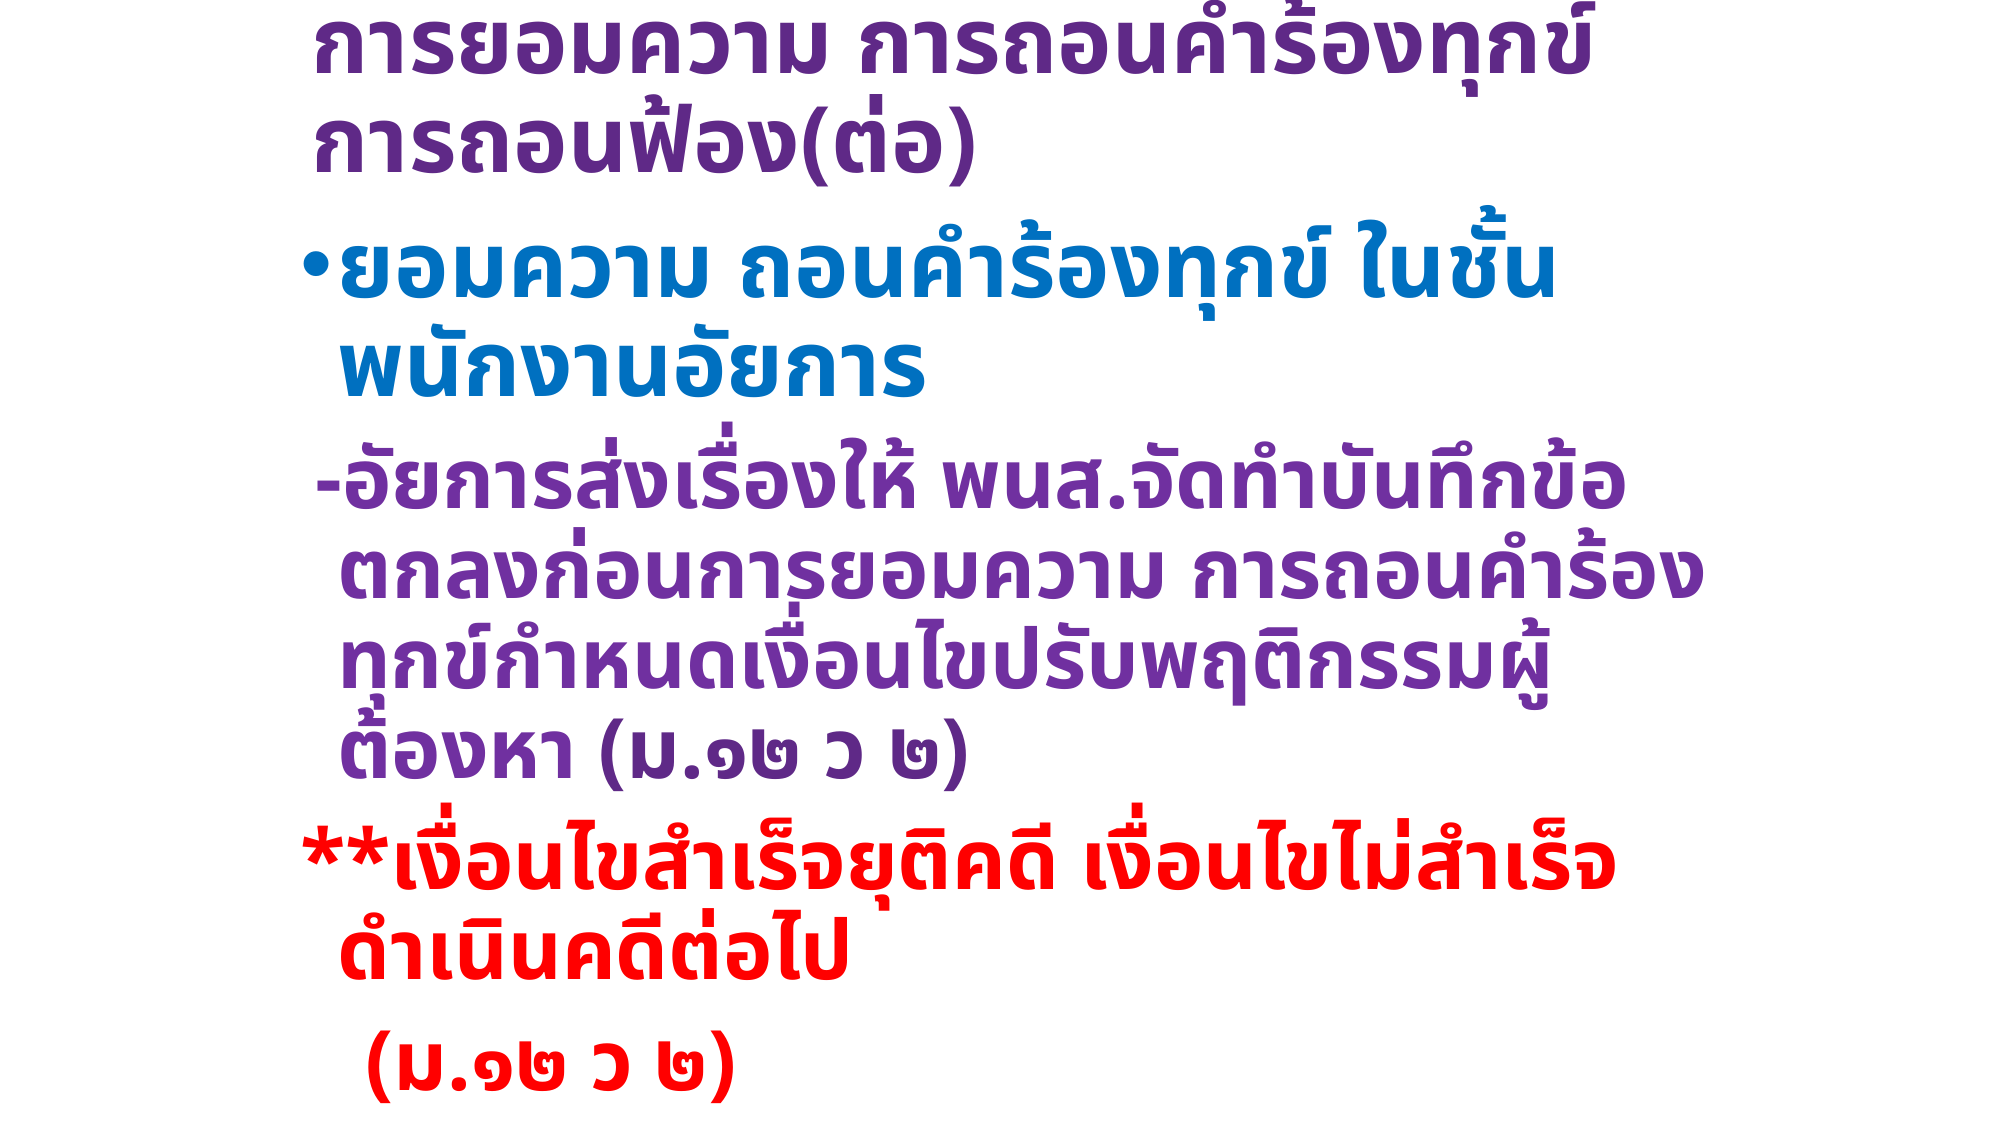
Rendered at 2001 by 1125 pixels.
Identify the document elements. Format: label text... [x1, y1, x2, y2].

title การยอมความ การถอนคำร้องทุกข์ การถอนฟ้อง(ต่อ) [296, 35, 1722, 153]
list ยอมความ ถอนคำร้องทุกข์ ในชั้นพนักงานอัยการ -อัยการส่งเรื่องให้ พนส.จัดทำบันทึกข้อตกลงก่อนการยอมความ การถอนคำร้องทุกข์กำหนดเงื่อนไขปรับพฤติกรรมผู้ต้องหา (ม.๑๒ ว ๒) **เงื่อนไขสำเร็จยุติคดี เงื่อนไขไม่สำเร็จดำเนินคดีต่อไป (ม.๑๒ ว ๒) [285, 210, 1722, 1090]
